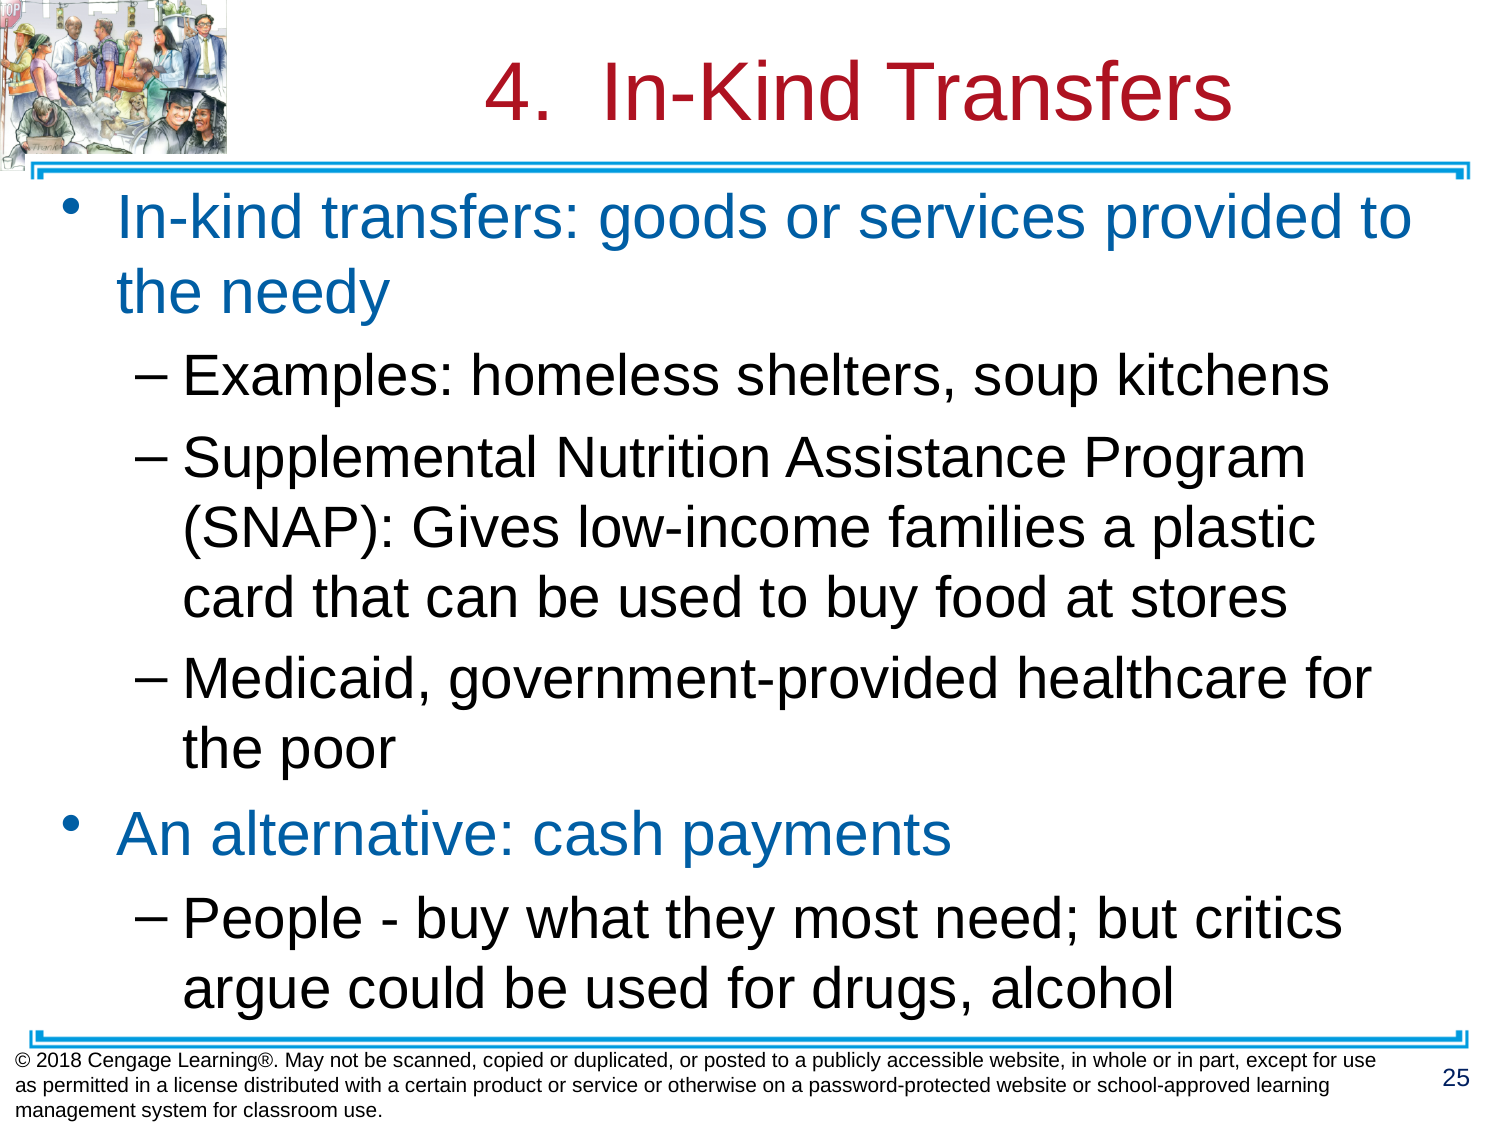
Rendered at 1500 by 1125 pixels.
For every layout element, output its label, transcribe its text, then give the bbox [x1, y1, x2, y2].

picture [0, 0, 1475, 186]
list In-kind transfers: goods or services provided to the needy Examples: homeless shelters, soup kitchens Supplemental Nutrition Assistance Program (SNAP): Gives low-income families a plastic card that can be used to buy food at stores Medicaid, government-provided healthcare for the poor An alternative: cash payments People - buy what they most need; but critics argue could be used for drugs, alcohol [45, 168, 1455, 1055]
title 4. In-Kind Transfers [219, 16, 1500, 158]
picture [25, 1024, 45, 1043]
footer © 2018 Cengage Learning®. May not be scanned, copied or duplicated, or posted to a publicly accessible website, in whole or in part, except for use as permitted in a license distributed with a certain product or service or otherwise on a password-protected website or school-approved learning management system for classroom use. [0, 1043, 1412, 1125]
slide_number 25 [1412, 1052, 1500, 1117]
picture [1455, 1024, 1475, 1053]
